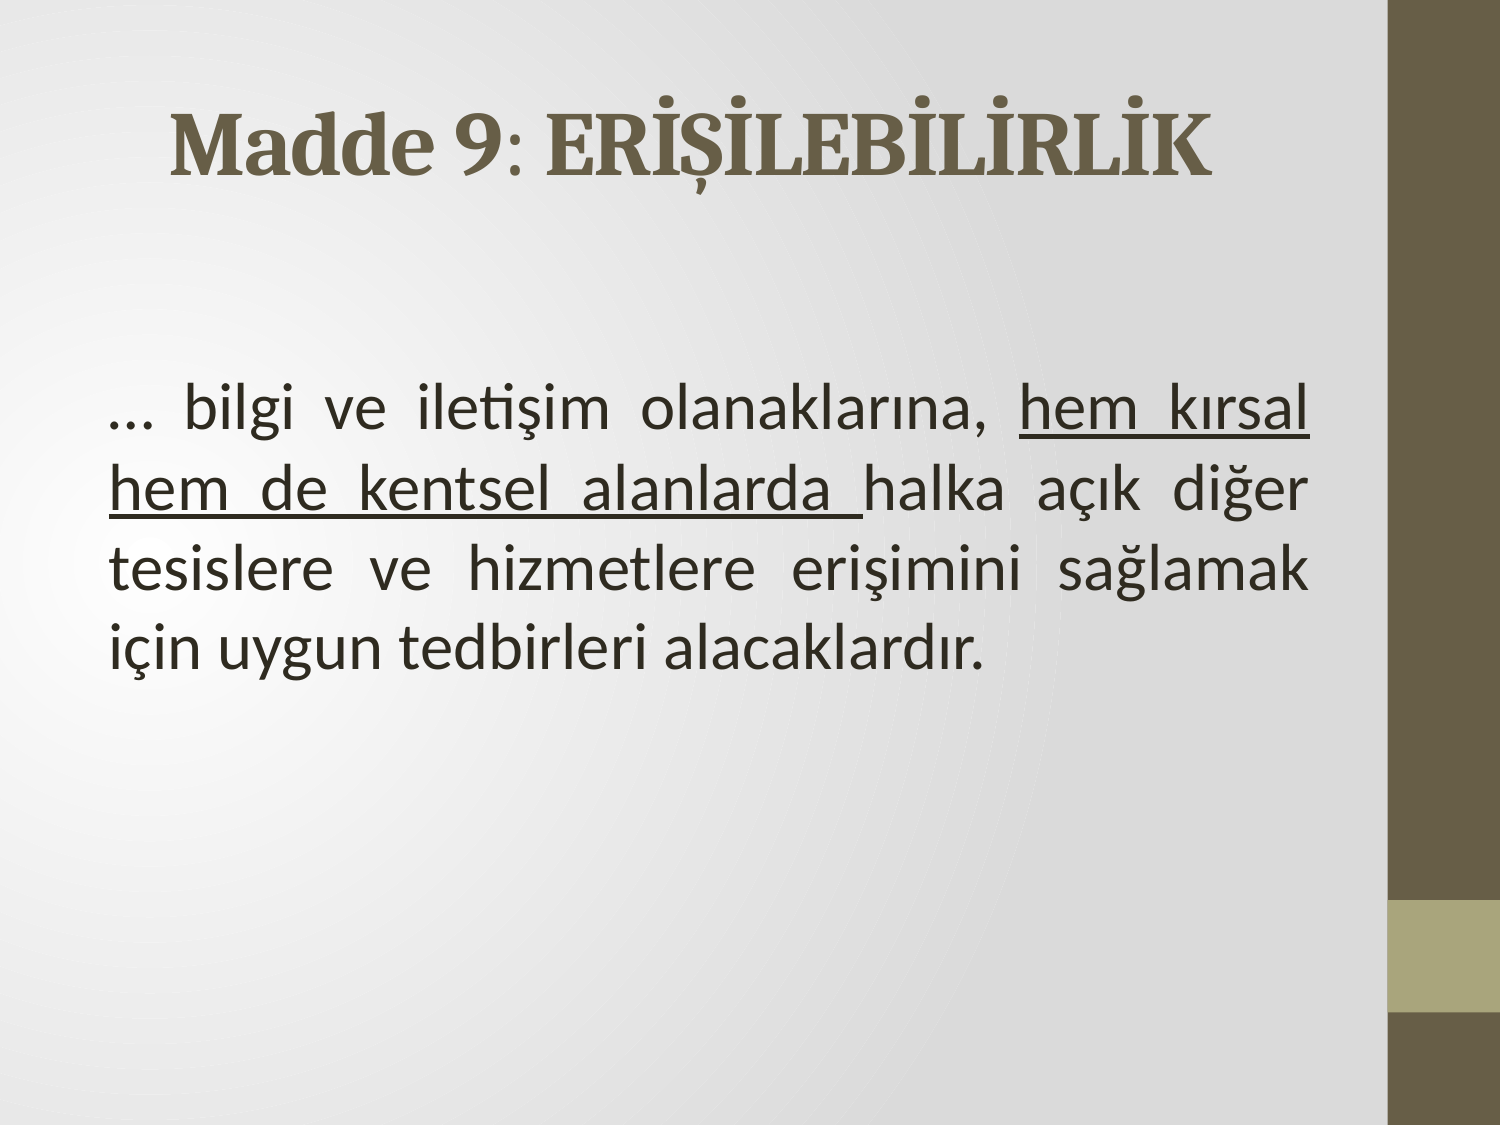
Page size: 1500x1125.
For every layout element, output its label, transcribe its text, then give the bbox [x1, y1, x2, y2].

list … bilgi ve iletişim olanaklarına, hem kırsal hem de kentsel alanlarda halka açık diğer tesislere ve hizmetlere erişimini sağlamak için uygun tedbirleri alacaklardır. [75, 262, 1325, 1050]
title Madde 9: ERİŞİLEBİLİRLİK [75, 45, 1325, 233]
